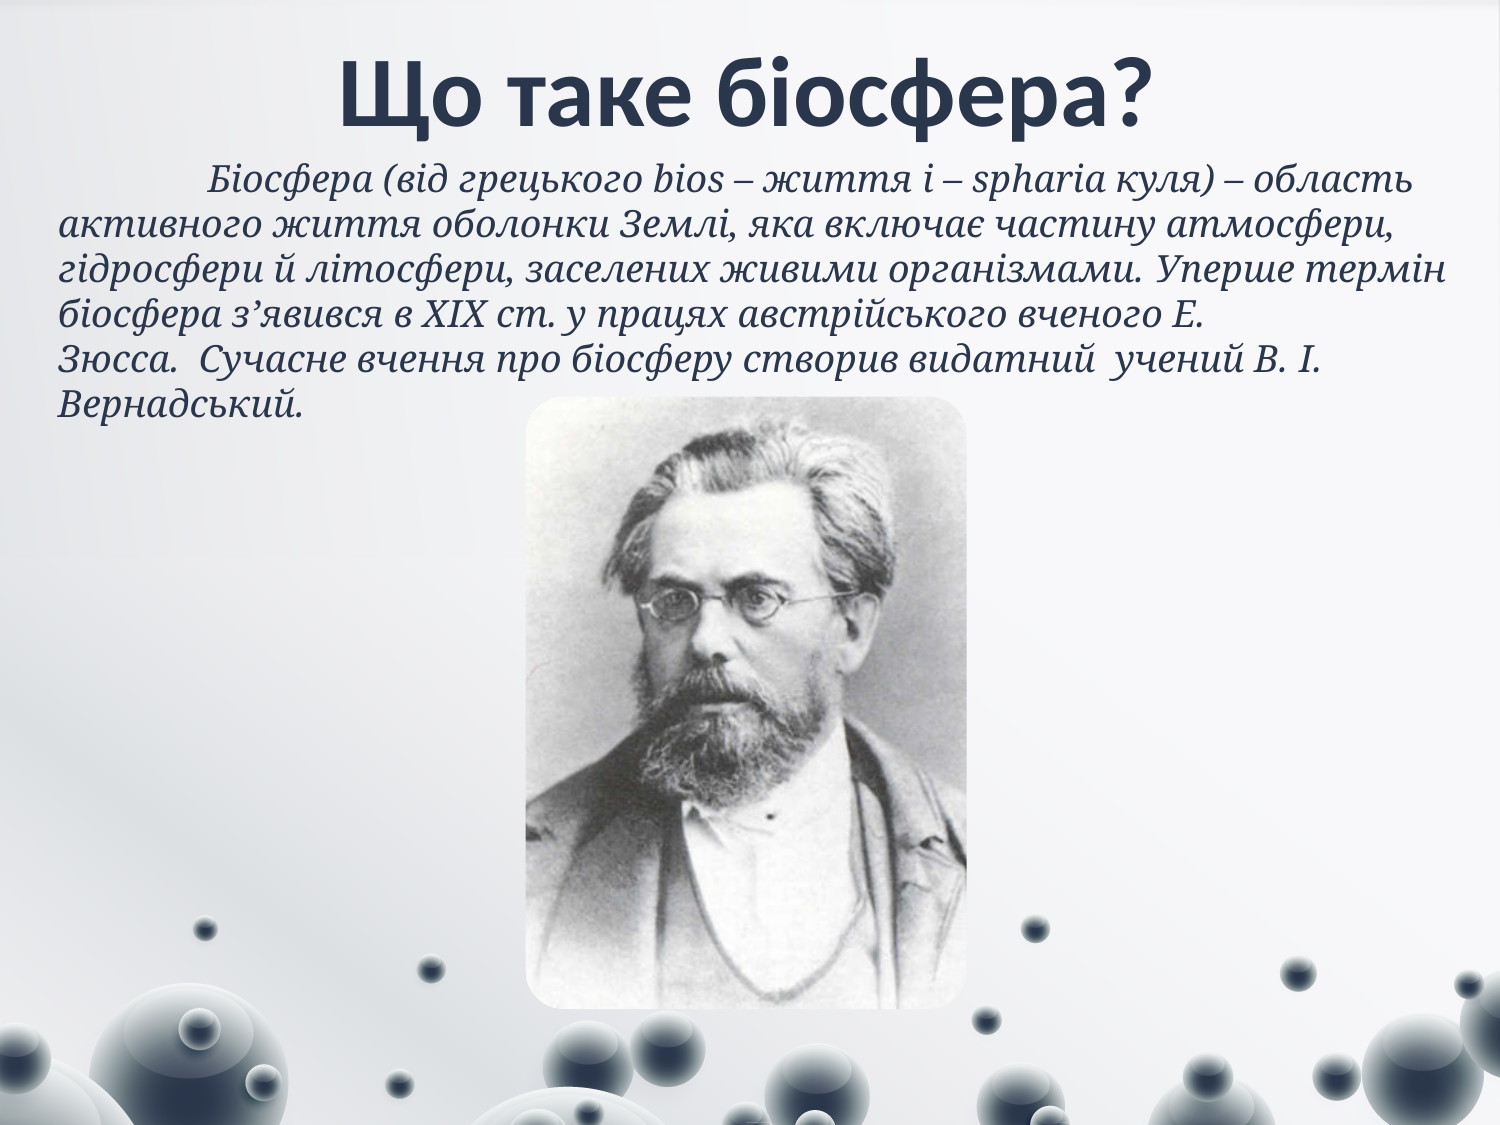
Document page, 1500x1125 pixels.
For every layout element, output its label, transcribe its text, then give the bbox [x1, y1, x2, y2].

text_box Біосфера (від грецького bios – життя і – spharia куля) – область активного життя оболонки Землі, яка включає частину атмосфери, гідросфери й літосфери, заселених живими організмами. Уперше термін біосфера з’явився в ХIХ ст. у працях австрійського вченого Е. Зюсса. Сучасне вчення про біосферу створив видатний учений В. I. Вернадський. [43, 148, 1500, 433]
title Що таке біосфера? [100, 28, 1395, 148]
picture [0, 0, 1500, 1125]
